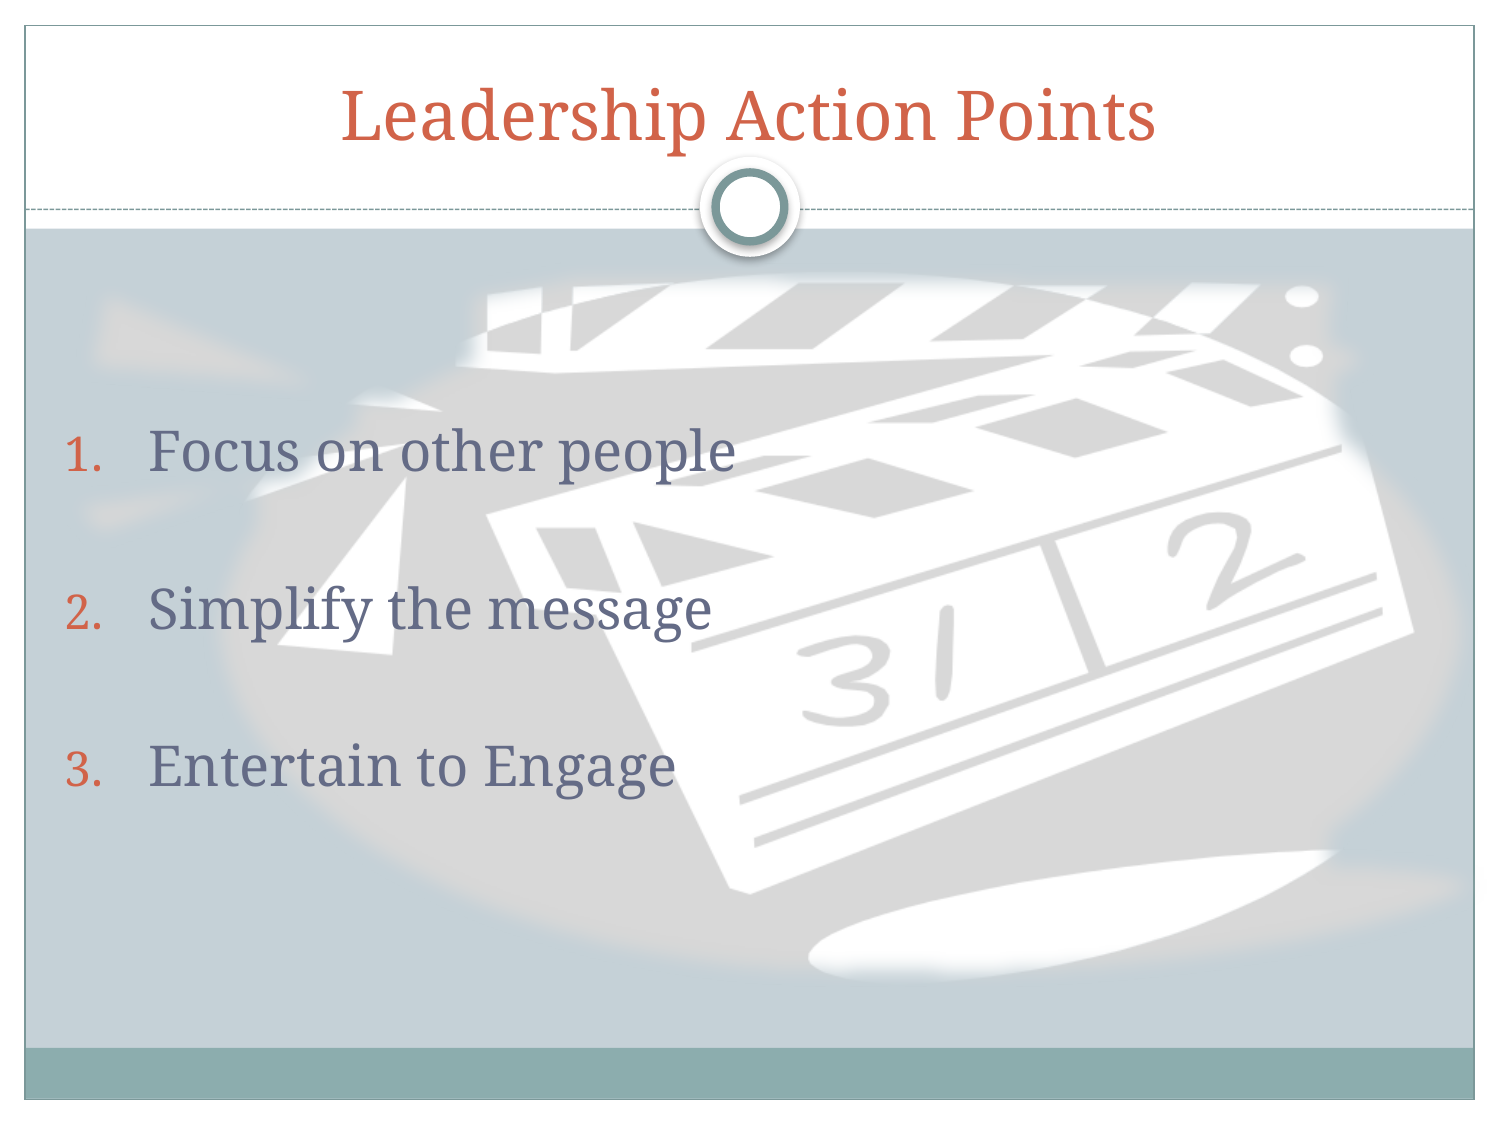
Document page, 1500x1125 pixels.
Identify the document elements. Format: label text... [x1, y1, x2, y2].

picture [37, 262, 1500, 988]
title Leadership Action Points [49, 37, 1450, 163]
list Focus on other people Simplify the message Entertain to Engage [49, 250, 1445, 259]
